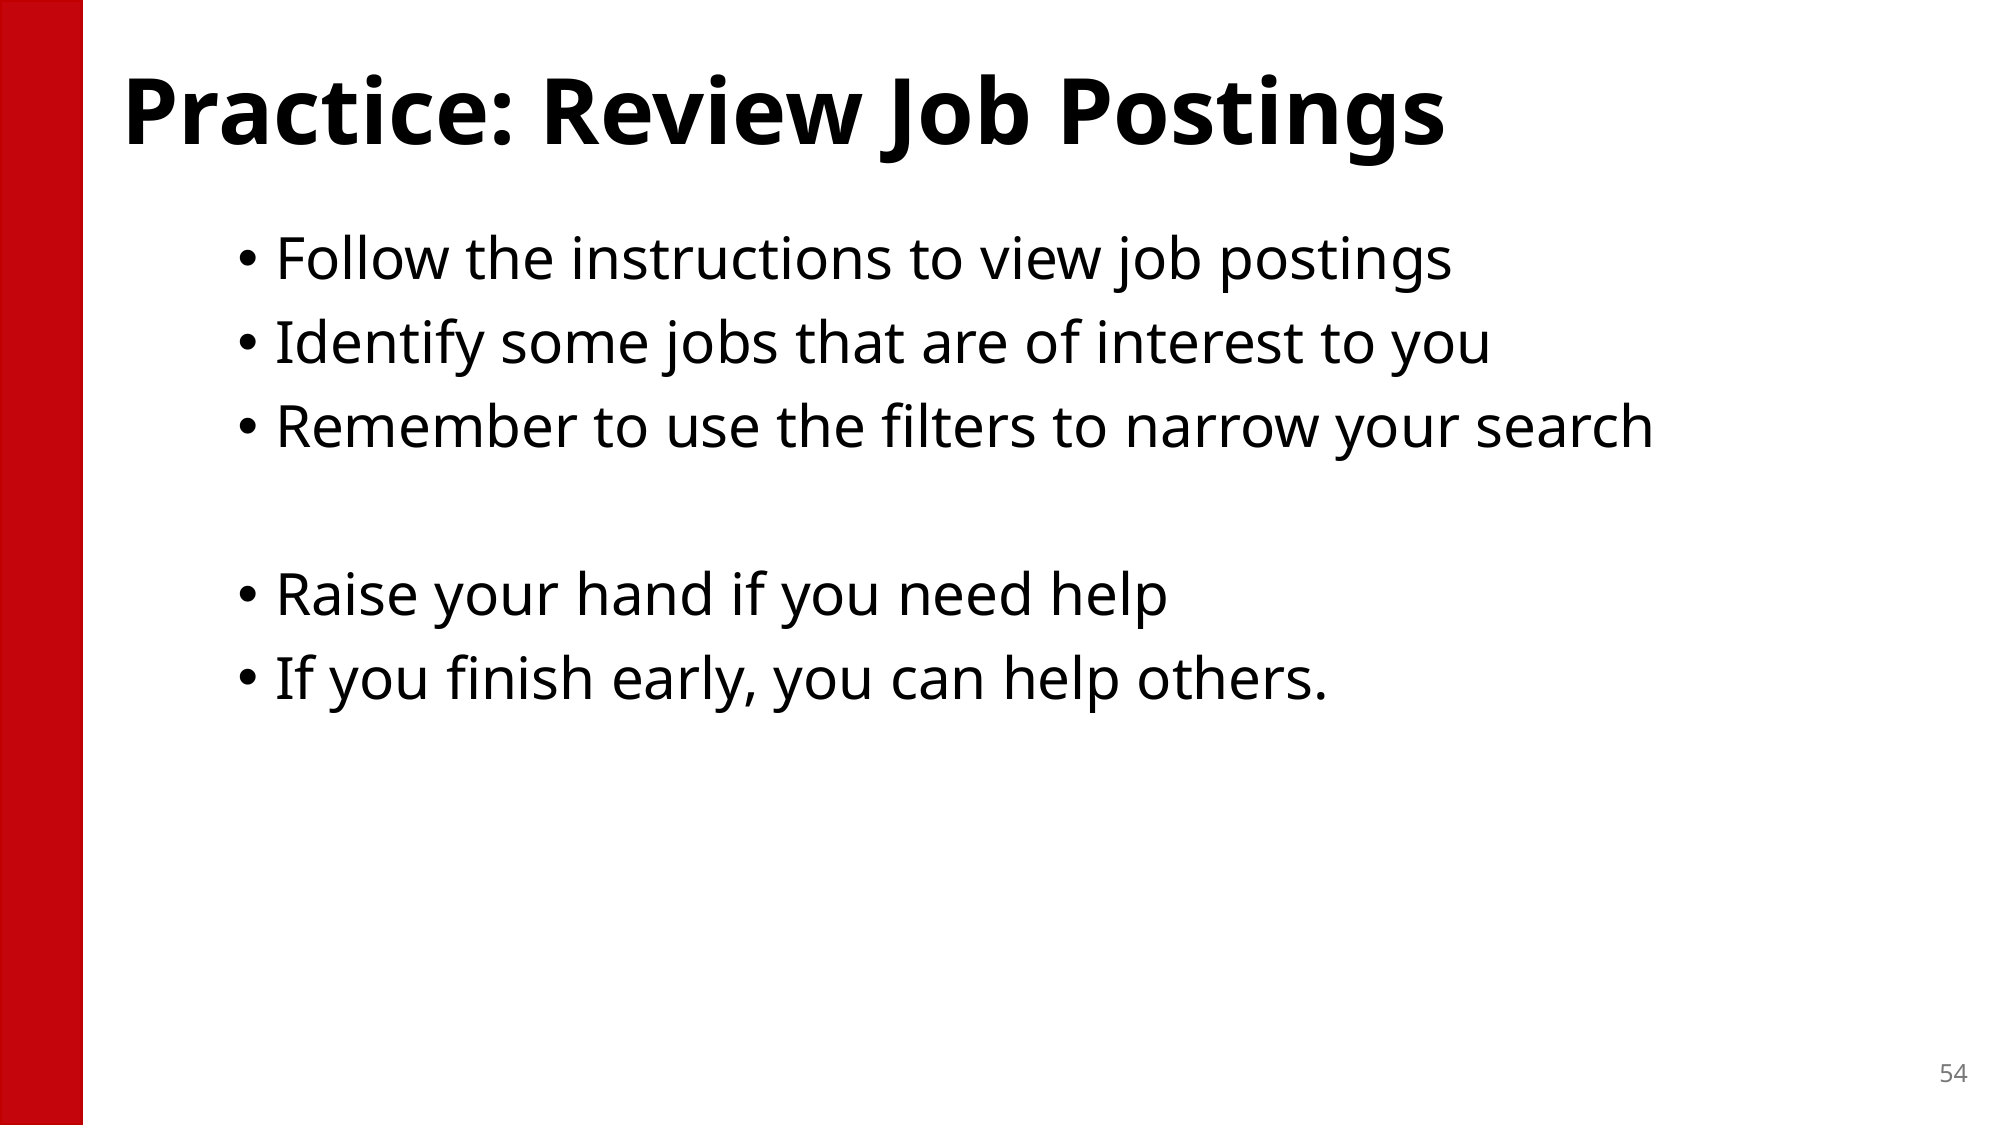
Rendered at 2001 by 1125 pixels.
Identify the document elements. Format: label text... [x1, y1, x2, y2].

list Follow the instructions to view job postings Identify some jobs that are of interest to you Remember to use the filters to narrow your search Raise your hand if you need help If you finish early, you can help others. [222, 222, 1702, 811]
title Practice: Review Job Postings [106, 27, 1574, 202]
slide_number 54 [1532, 1044, 1983, 1105]
